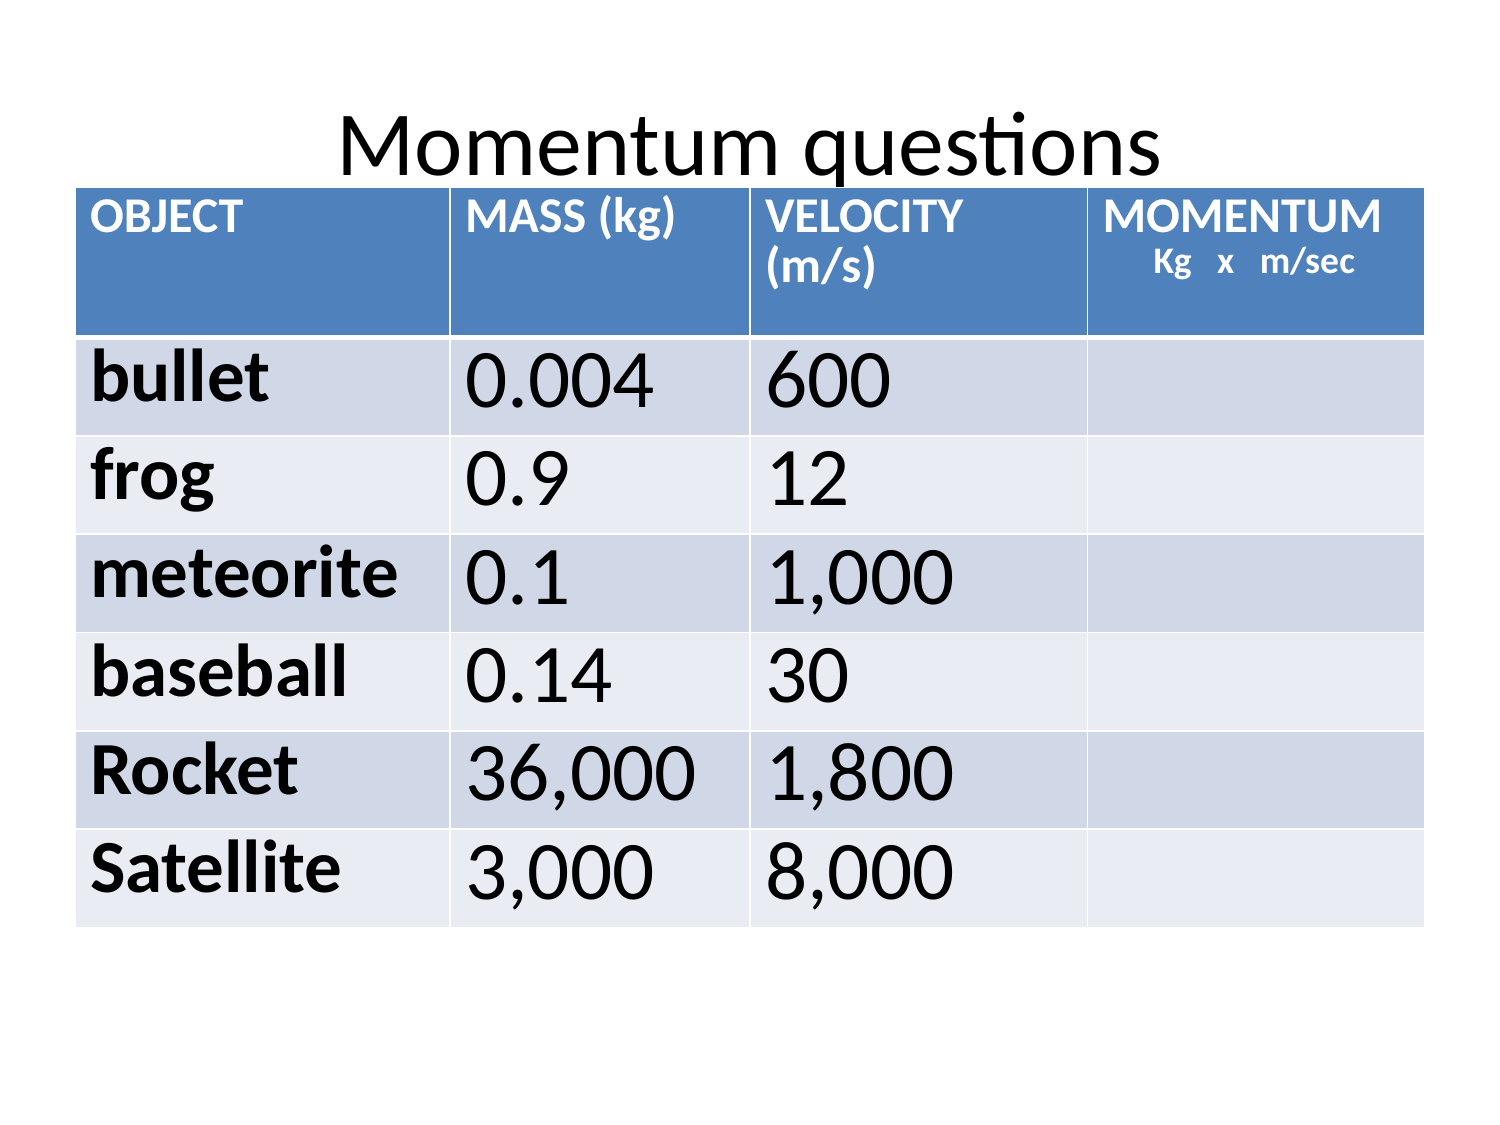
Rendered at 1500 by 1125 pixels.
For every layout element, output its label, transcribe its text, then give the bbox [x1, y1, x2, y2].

table_cell 600 [751, 340, 1087, 435]
table_cell 36,000 [451, 732, 749, 828]
table_cell 8,000 [751, 830, 1087, 927]
table_cell [1088, 732, 1424, 828]
table_cell [1088, 535, 1424, 632]
table_cell [1088, 340, 1424, 435]
table_cell [1088, 437, 1424, 533]
table_cell Satellite [76, 830, 449, 927]
table_cell baseball [76, 633, 449, 730]
table_cell meteorite [76, 535, 449, 632]
table_cell 0.1 [451, 535, 749, 632]
table_cell 1,800 [751, 732, 1087, 828]
table_cell [1088, 830, 1424, 927]
title Momentum questions [75, 45, 1425, 187]
table_header MOMENTUM Kg x m/sec [1088, 188, 1424, 335]
table_cell 30 [751, 633, 1087, 730]
table_header MASS (kg) [451, 188, 749, 335]
table_header OBJECT [76, 188, 449, 335]
table_cell 0.004 [451, 340, 749, 435]
table_cell 1,000 [751, 535, 1087, 632]
table_cell bullet [76, 340, 449, 435]
table_cell Rocket [76, 732, 449, 828]
table_cell 12 [751, 437, 1087, 533]
table_cell 0.9 [451, 437, 749, 533]
table_cell frog [76, 437, 449, 533]
table_cell 0.14 [451, 633, 749, 730]
table_cell 3,000 [451, 830, 749, 927]
table_cell [1088, 633, 1424, 730]
table_header VELOCITY (m/s) [751, 188, 1087, 335]
